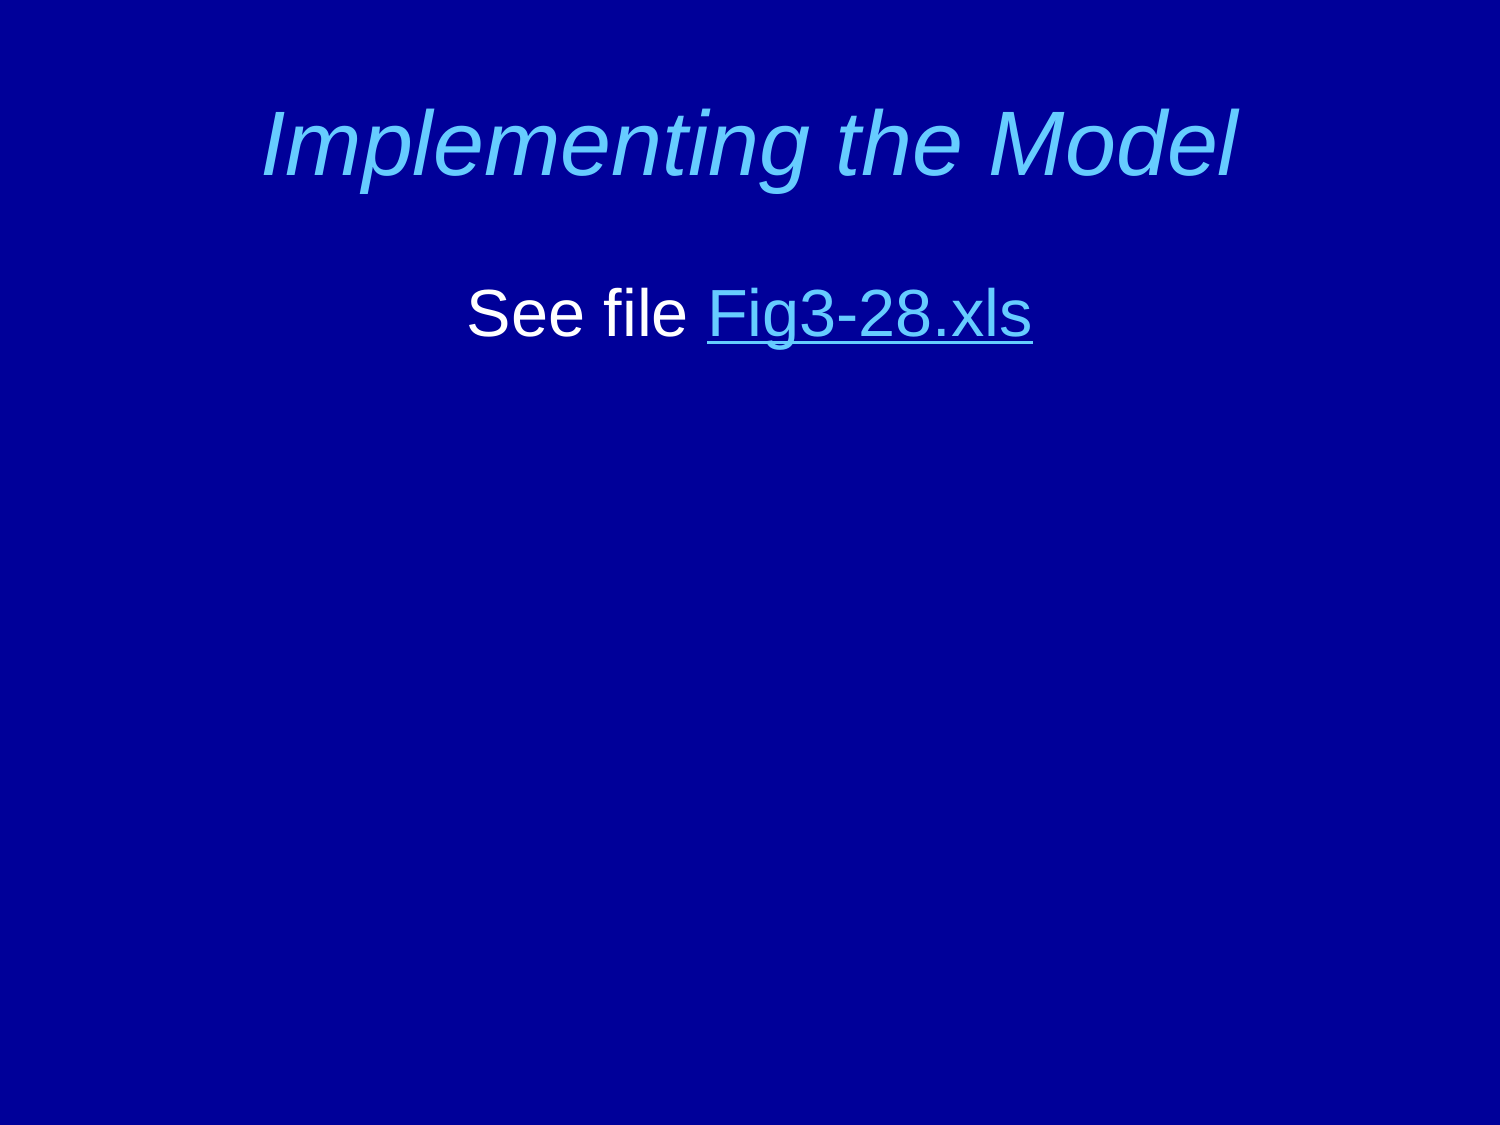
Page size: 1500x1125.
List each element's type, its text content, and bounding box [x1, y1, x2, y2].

list See file Fig3-28.xls [74, 262, 1426, 406]
title Implementing the Model [74, 44, 1426, 233]
